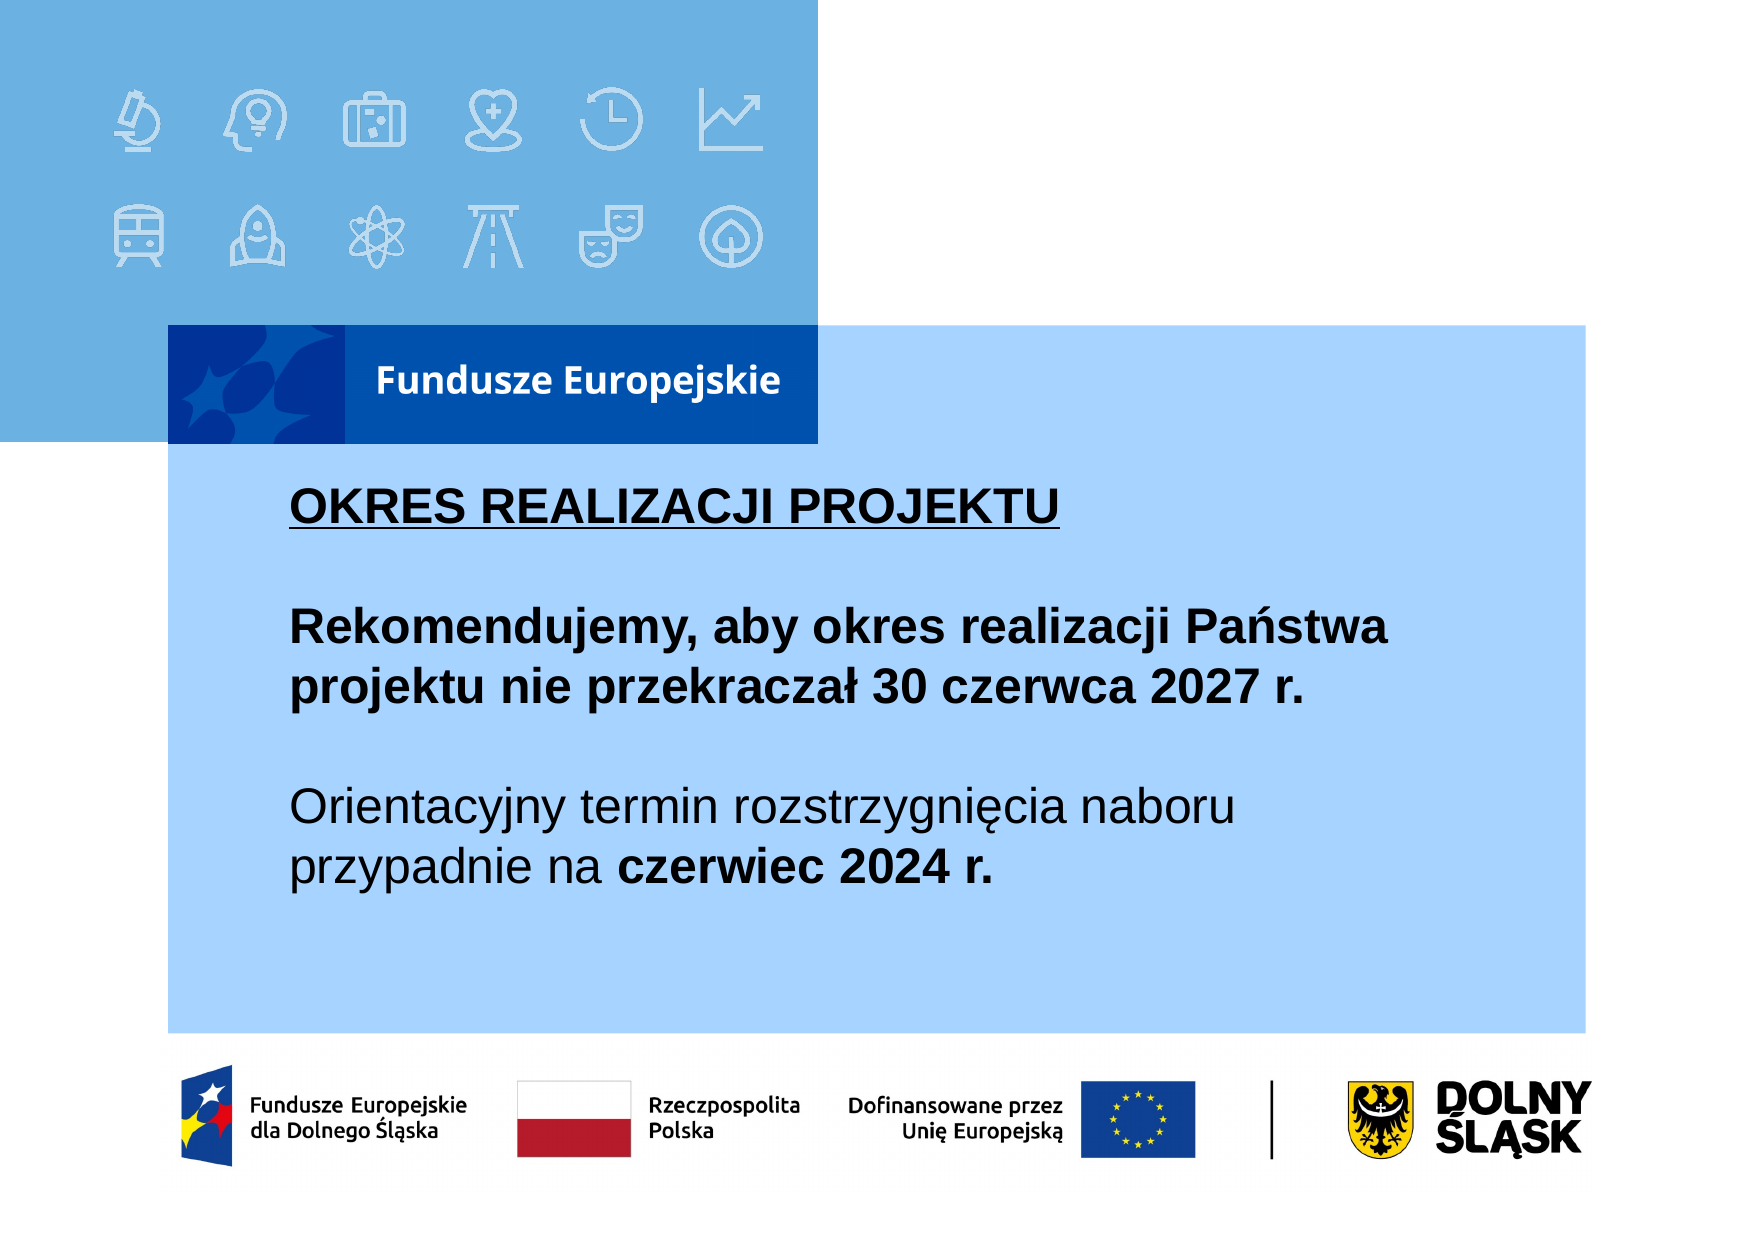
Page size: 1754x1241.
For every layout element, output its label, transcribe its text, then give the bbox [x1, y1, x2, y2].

text_box OKRES REALIZACJI PROJEKTU Rekomendujemy, aby okres realizacji Państwa projektu nie przekraczał 30 czerwca 2027 r. Orientacyjny termin rozstrzygnięcia naboru przypadnie na czerwiec 2024 r. [274, 466, 1509, 1037]
picture [168, 325, 818, 444]
picture [129, 1039, 1625, 1201]
text_box [227, 435, 1539, 590]
